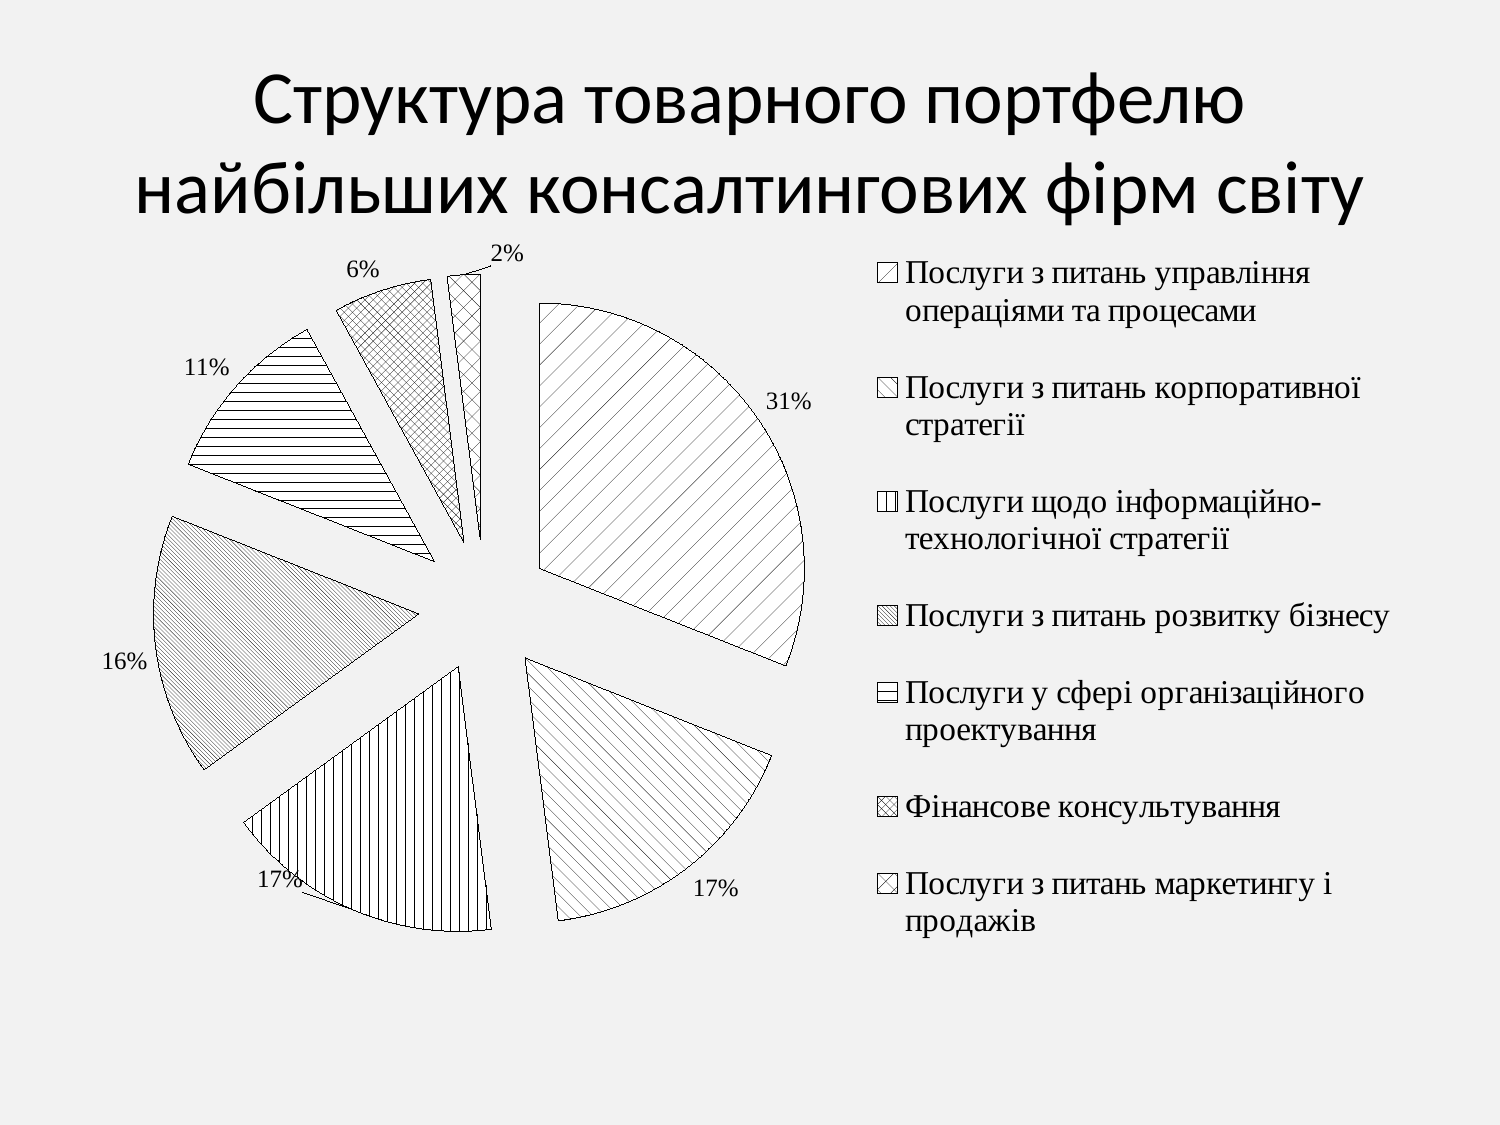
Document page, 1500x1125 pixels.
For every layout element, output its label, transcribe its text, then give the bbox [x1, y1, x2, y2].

chart [64, 184, 1412, 1024]
title Структура товарного портфелю найбільших консалтингових фірм світу [75, 45, 1425, 233]
